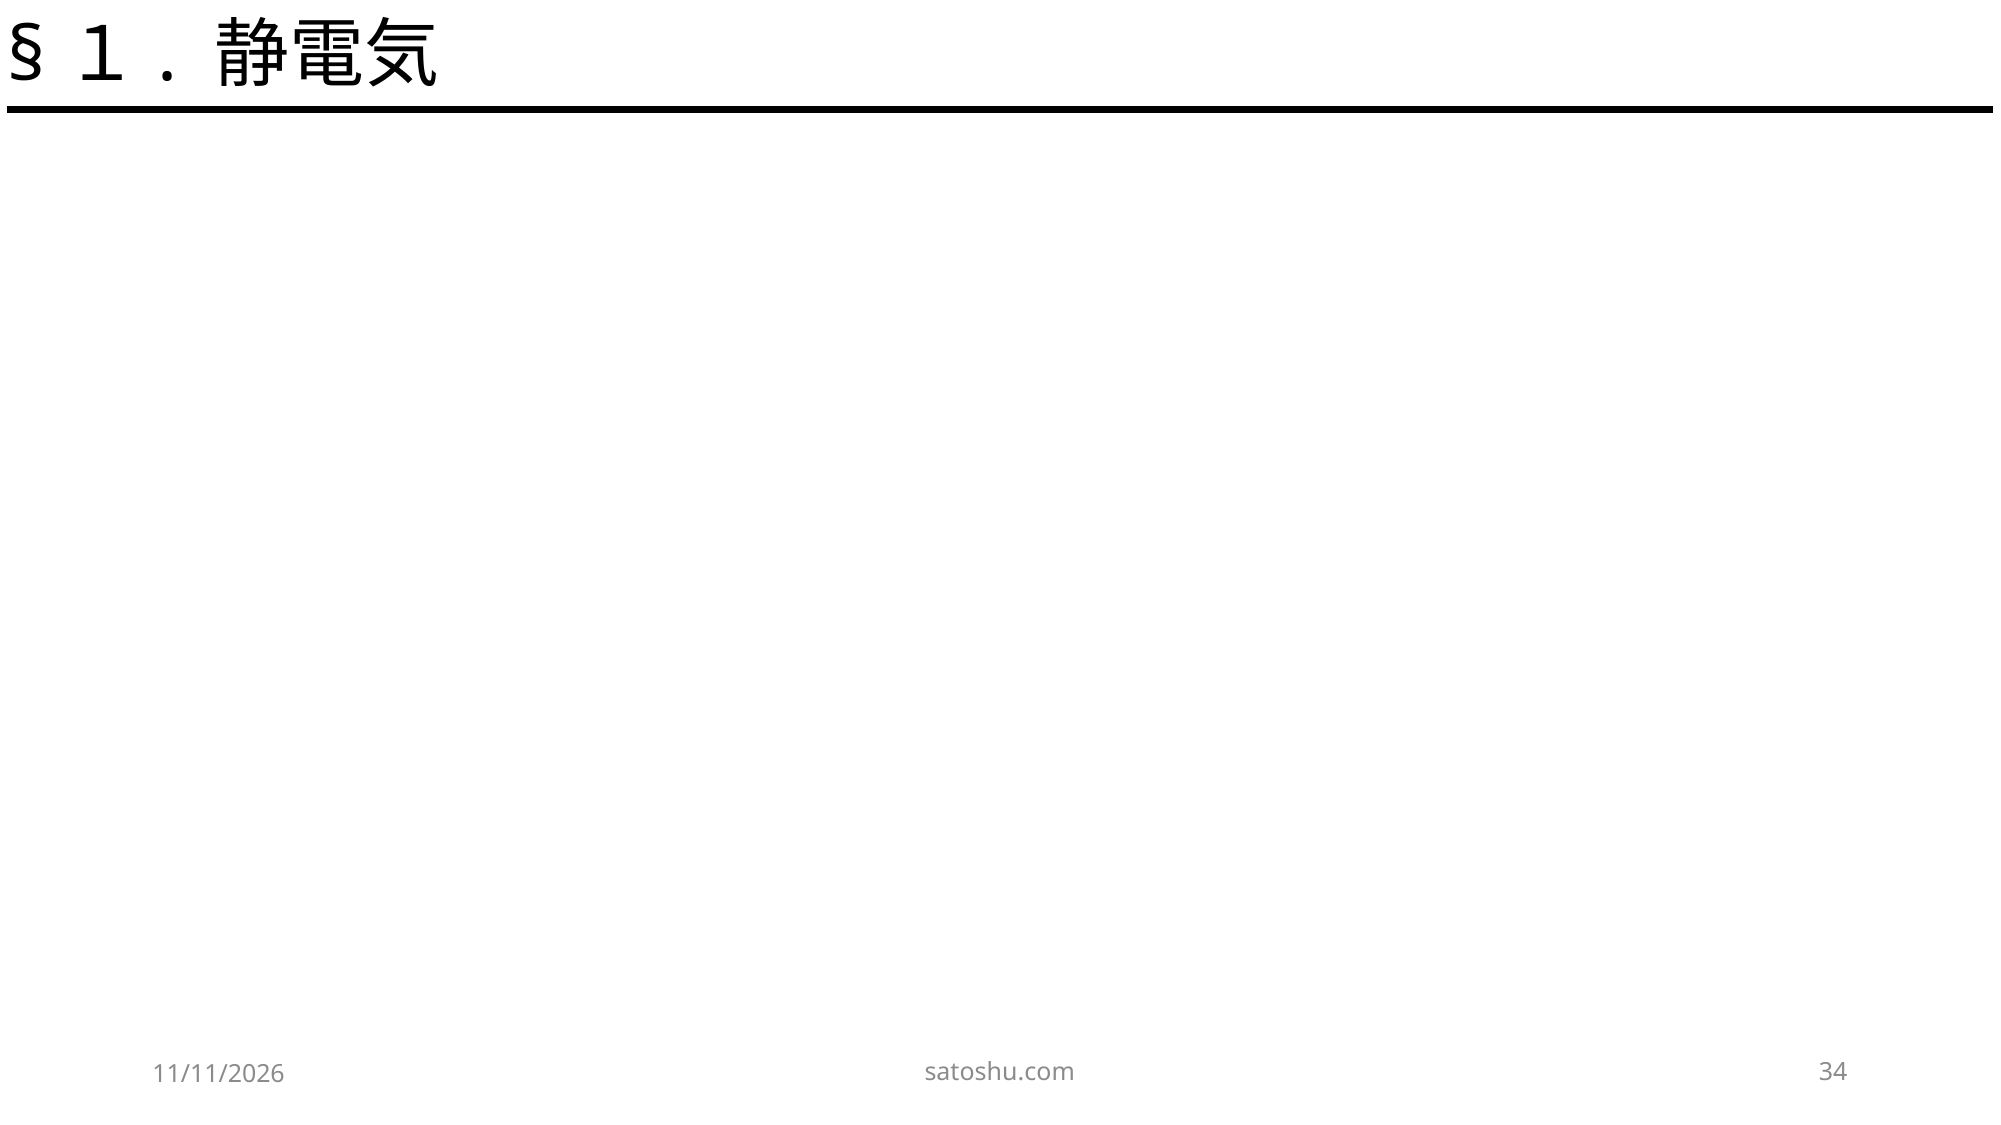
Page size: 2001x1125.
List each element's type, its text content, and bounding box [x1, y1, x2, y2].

footer satoshu.com [662, 1042, 1338, 1103]
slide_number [137, 1044, 588, 1105]
text_box §１. 静電気 [0, 0, 2000, 110]
slide_number 34 [1412, 1042, 1863, 1103]
